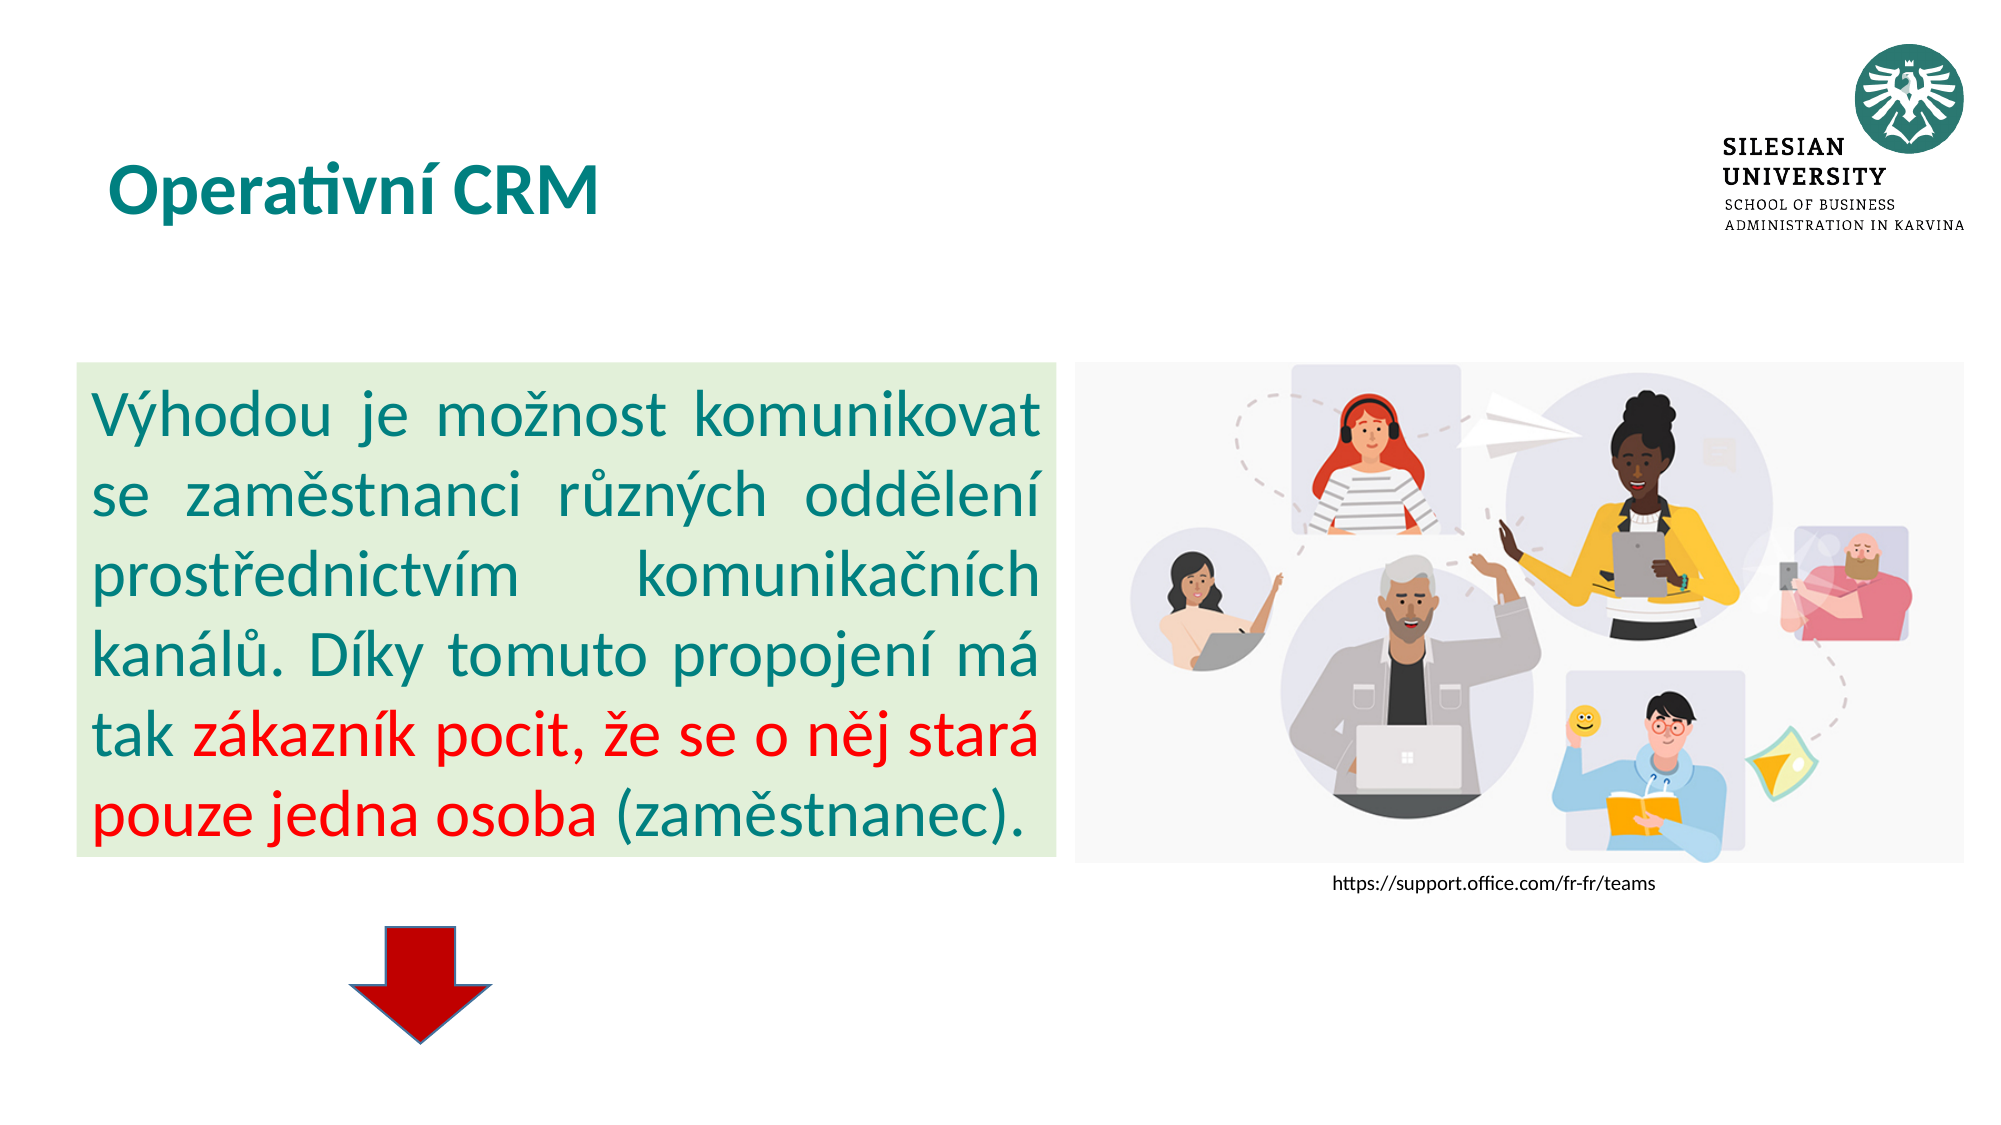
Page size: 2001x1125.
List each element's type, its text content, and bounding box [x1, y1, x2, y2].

text_box https://support.office.com/fr-fr/teams [1317, 863, 1671, 903]
picture [1075, 362, 1964, 863]
picture [1723, 44, 1964, 230]
text_box Výhodou je možnost komunikovat se zaměstnanci různých oddělení prostřednictvím komunikačních kanálů. Díky tomuto propojení má tak zákazník pocit, že se o něj stará pouze jedna osoba (zaměstnanec). [76, 362, 1057, 857]
text_box Operativní CRM [93, 81, 1675, 299]
text_box [348, 926, 493, 1045]
